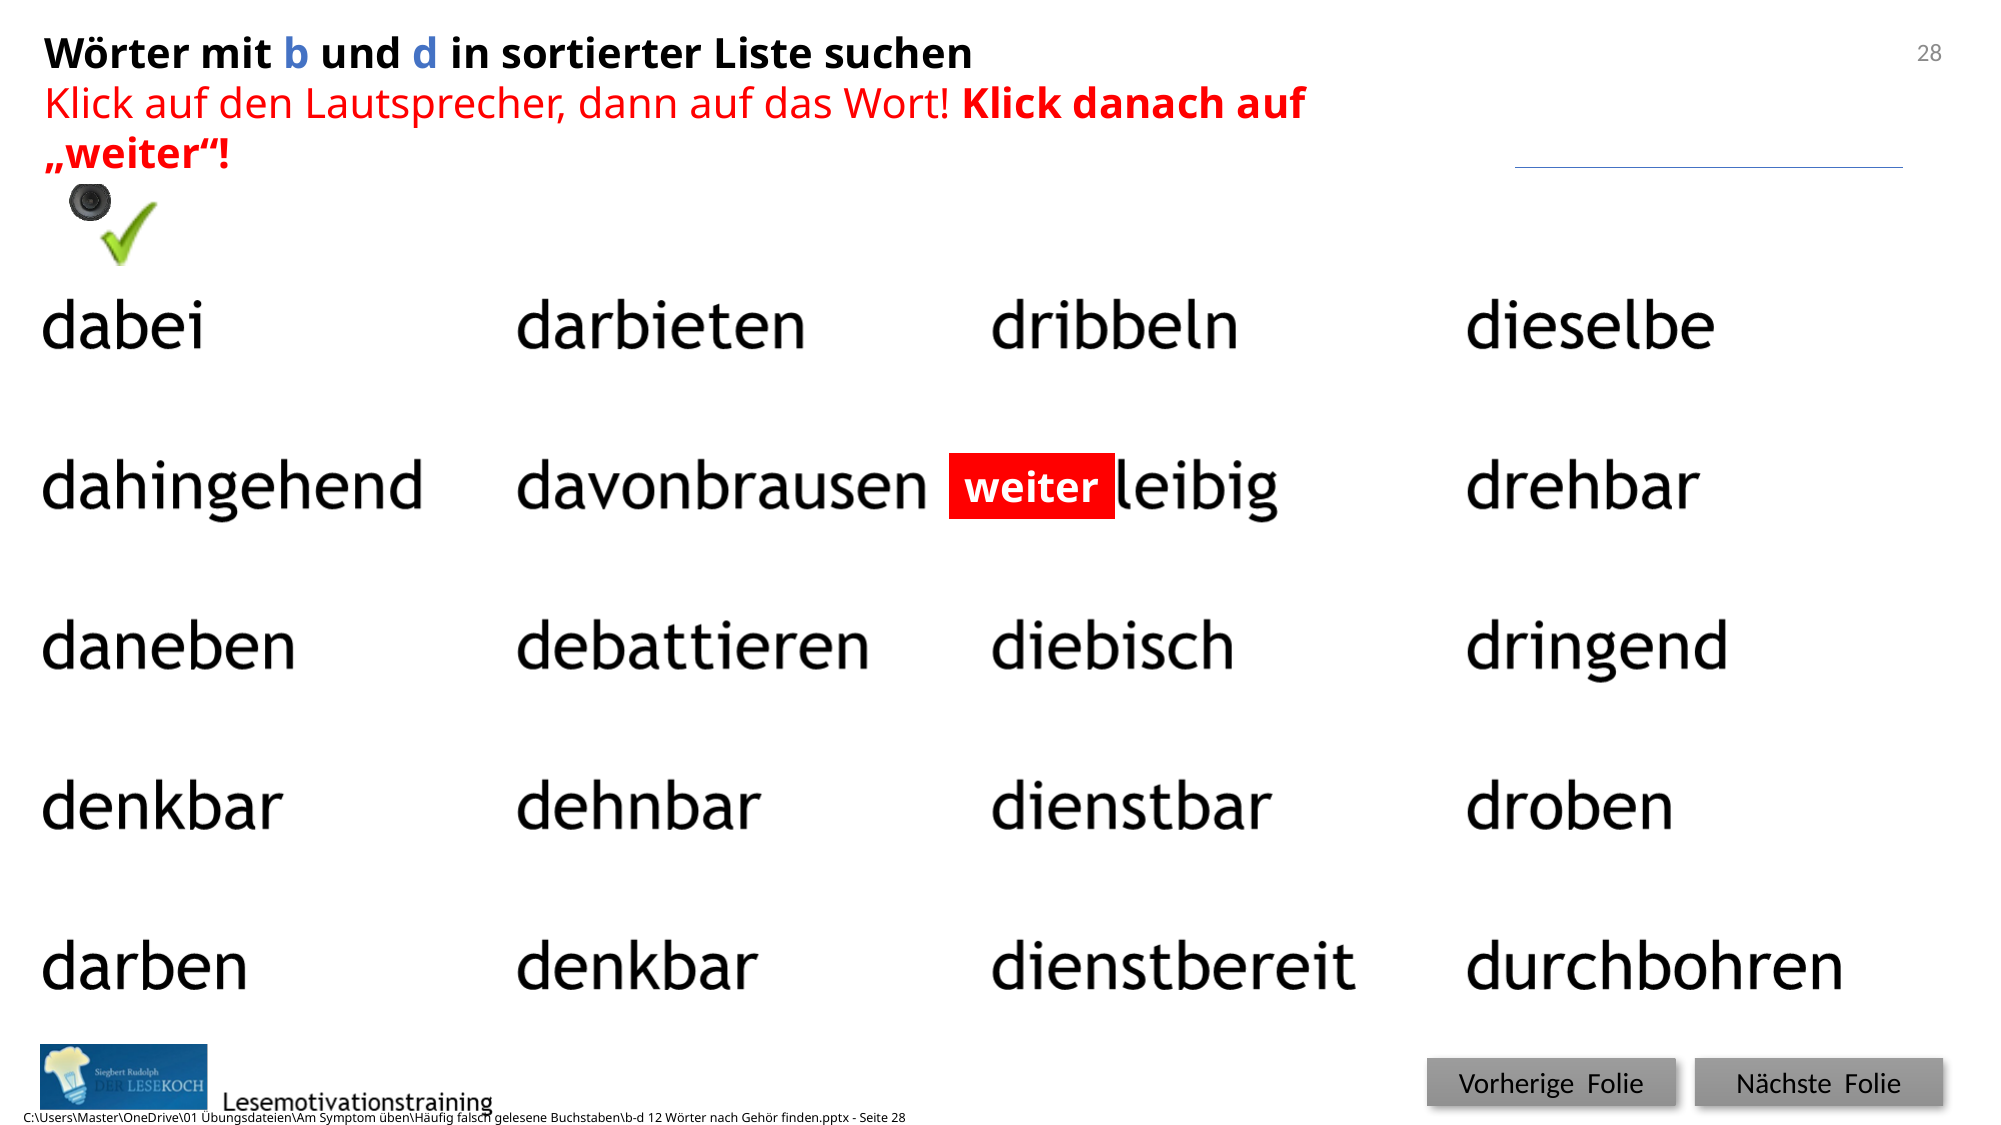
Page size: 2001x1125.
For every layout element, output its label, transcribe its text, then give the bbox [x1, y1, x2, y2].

slide_number 28 [1607, 21, 1958, 82]
text_box Wörter mit b und d in sortierter Liste suchen Klick auf den Lautsprecher, dann auf das Wort! Klick danach auf „weiter“! [29, 19, 1515, 184]
text_box Vorherige Folie [1427, 1058, 1676, 1107]
picture [0, 180, 1886, 1125]
picture [316, 42, 397, 123]
text_box Nächste Folie [1694, 1057, 1944, 1106]
picture [445, 30, 526, 111]
text_box C:\Users\Master\OneDrive\01 Übungsdateien\Am Symptom üben\Häufig falsch gelesene Buchstaben\b-d 12 Wörter nach Gehör finden.pptx - Seite 28 [508, 1102, 920, 1125]
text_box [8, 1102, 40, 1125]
